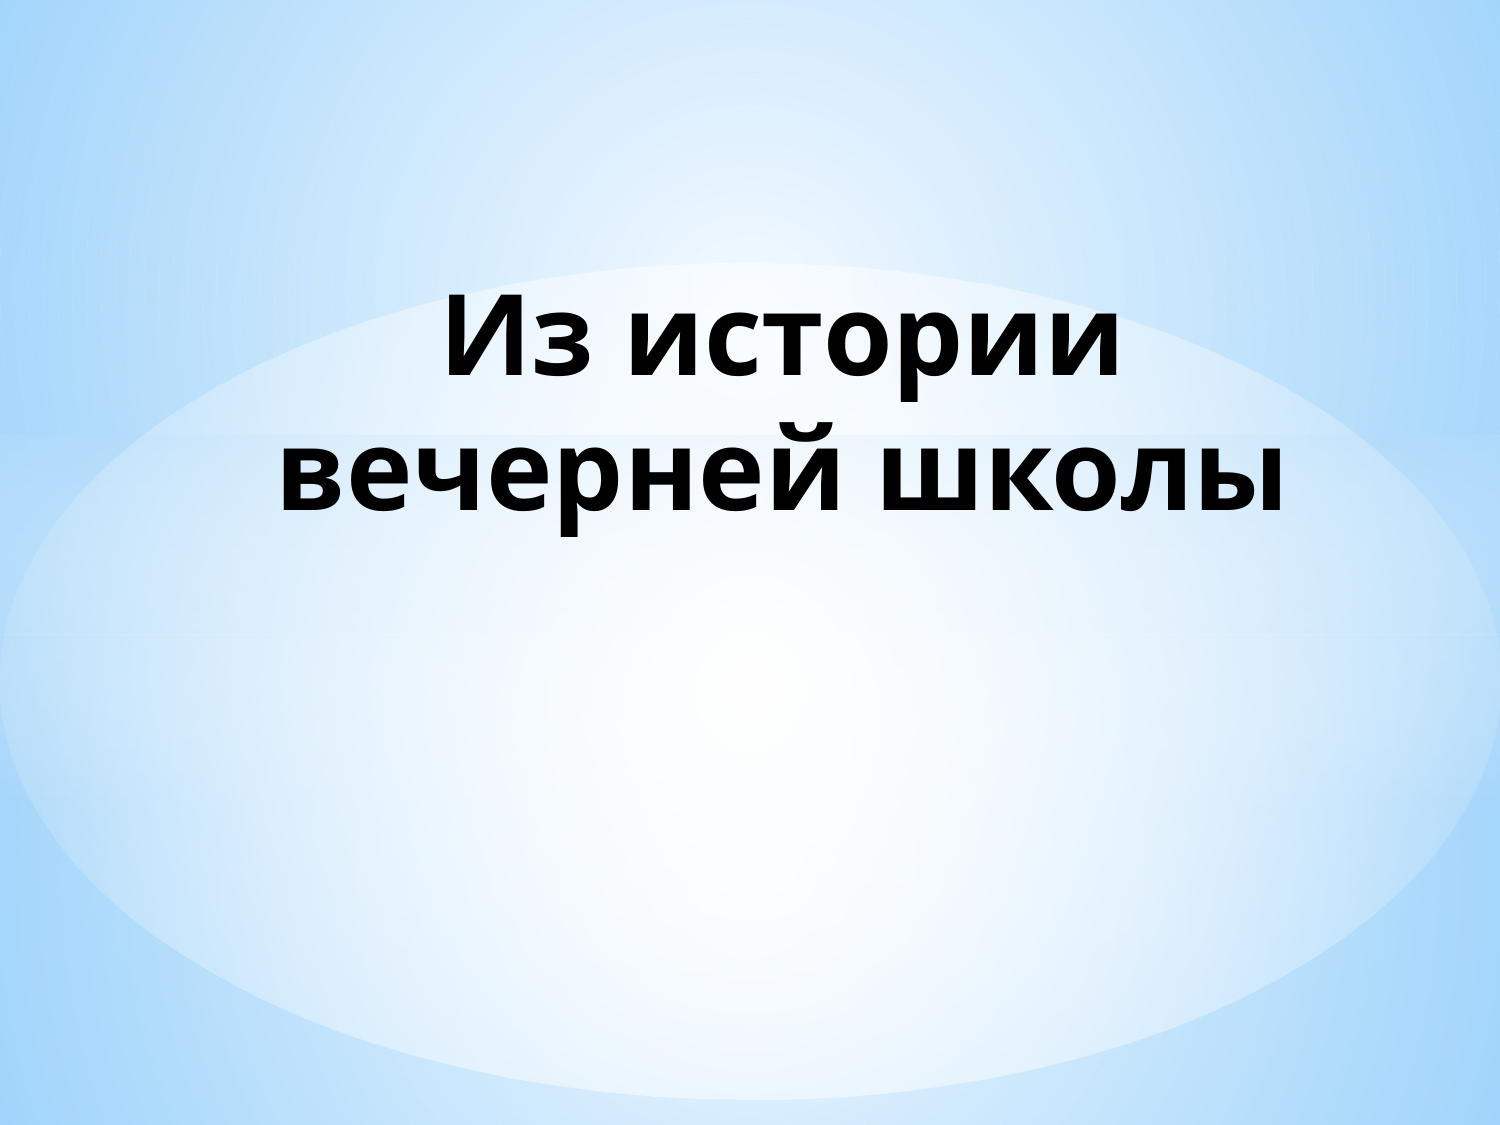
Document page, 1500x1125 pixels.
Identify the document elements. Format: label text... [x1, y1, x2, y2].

title Из истории вечерней школы [159, 255, 1376, 740]
